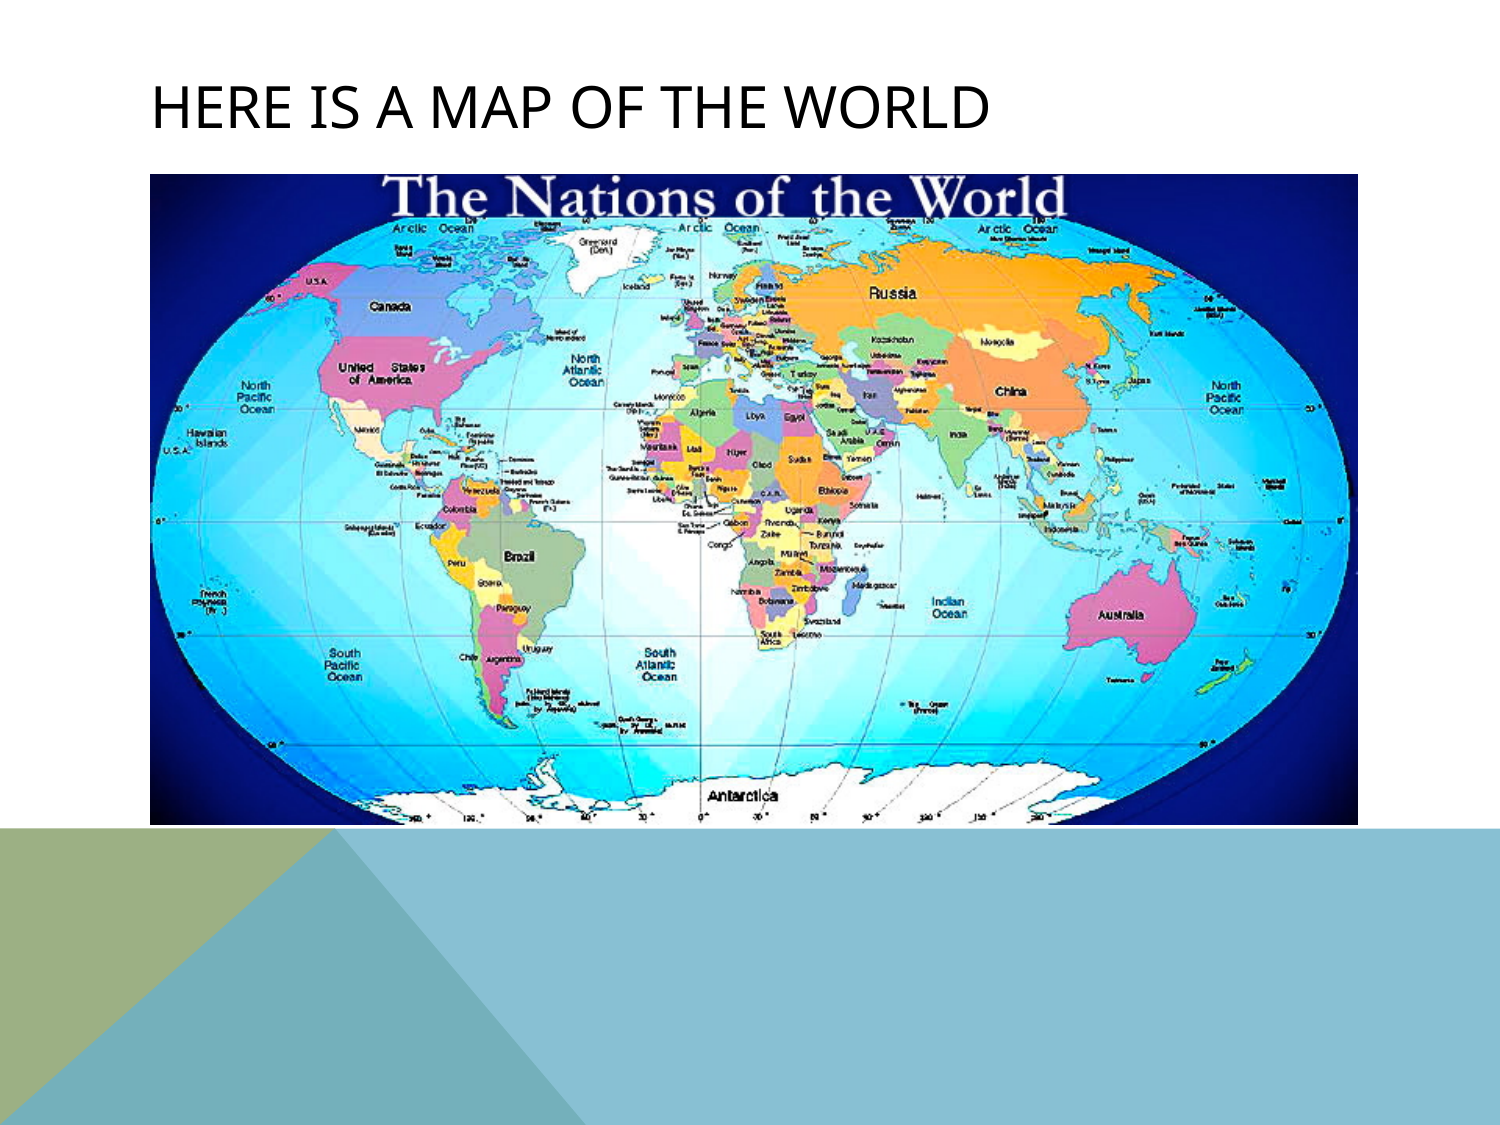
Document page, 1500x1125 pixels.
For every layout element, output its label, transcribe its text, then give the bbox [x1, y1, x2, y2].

picture [149, 174, 1358, 826]
title HERE IS A MAP OF THE WORLD [135, 60, 1369, 150]
